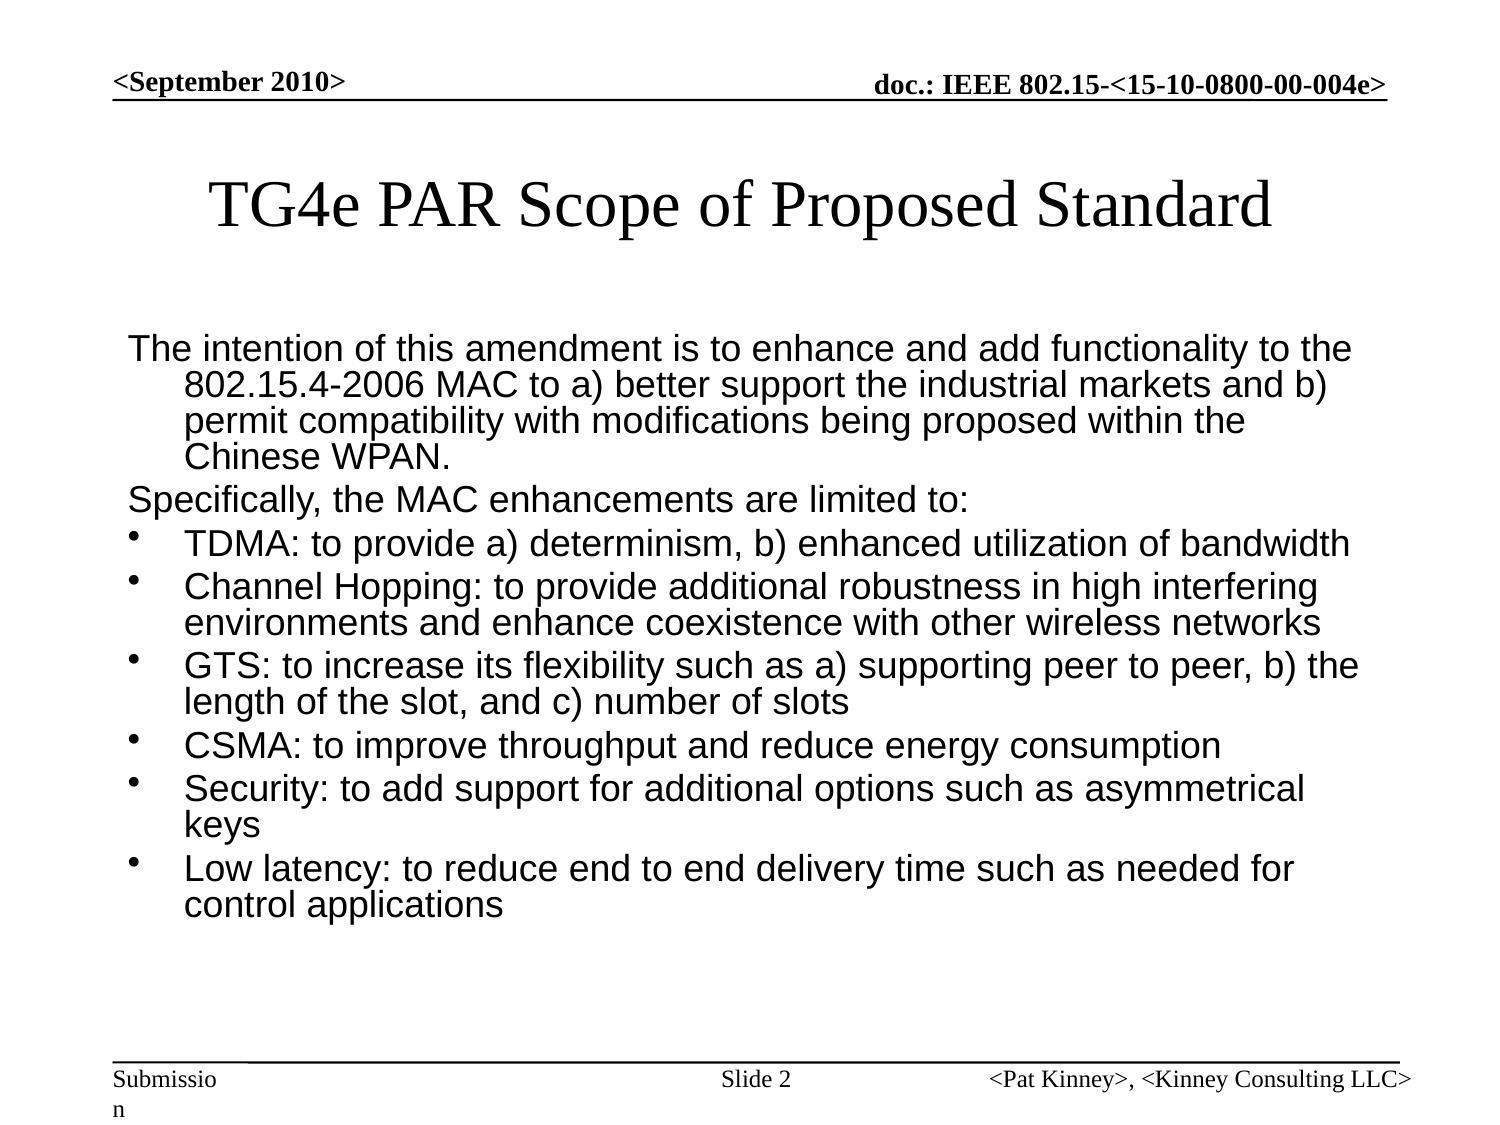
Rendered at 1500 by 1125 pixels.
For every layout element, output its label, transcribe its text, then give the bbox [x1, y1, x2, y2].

footer <Pat Kinney>, <Kinney Consulting LLC> [899, 1061, 1413, 1093]
list The intention of this amendment is to enhance and add functionality to the 802.15.4-2006 MAC to a) better support the industrial markets and b) permit compatibility with modifications being proposed within the Chinese WPAN. Specifically, the MAC enhancements are limited to: TDMA: to provide a) determinism, b) enhanced utilization of bandwidth Channel Hopping: to provide additional robustness in high interfering environments and enhance coexistence with other wireless networks GTS: to increase its flexibility such as a) supporting peer to peer, b) the length of the slot, and c) number of slots CSMA: to improve throughput and reduce energy consumption Security: to add support for additional options such as asymmetrical keys Low latency: to reduce end to end delivery time such as needed for control applications [112, 324, 1388, 1001]
title TG4e PAR Scope of Proposed Standard [112, 112, 1388, 288]
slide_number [112, 62, 376, 98]
slide_number Slide 2 [712, 1061, 800, 1093]
